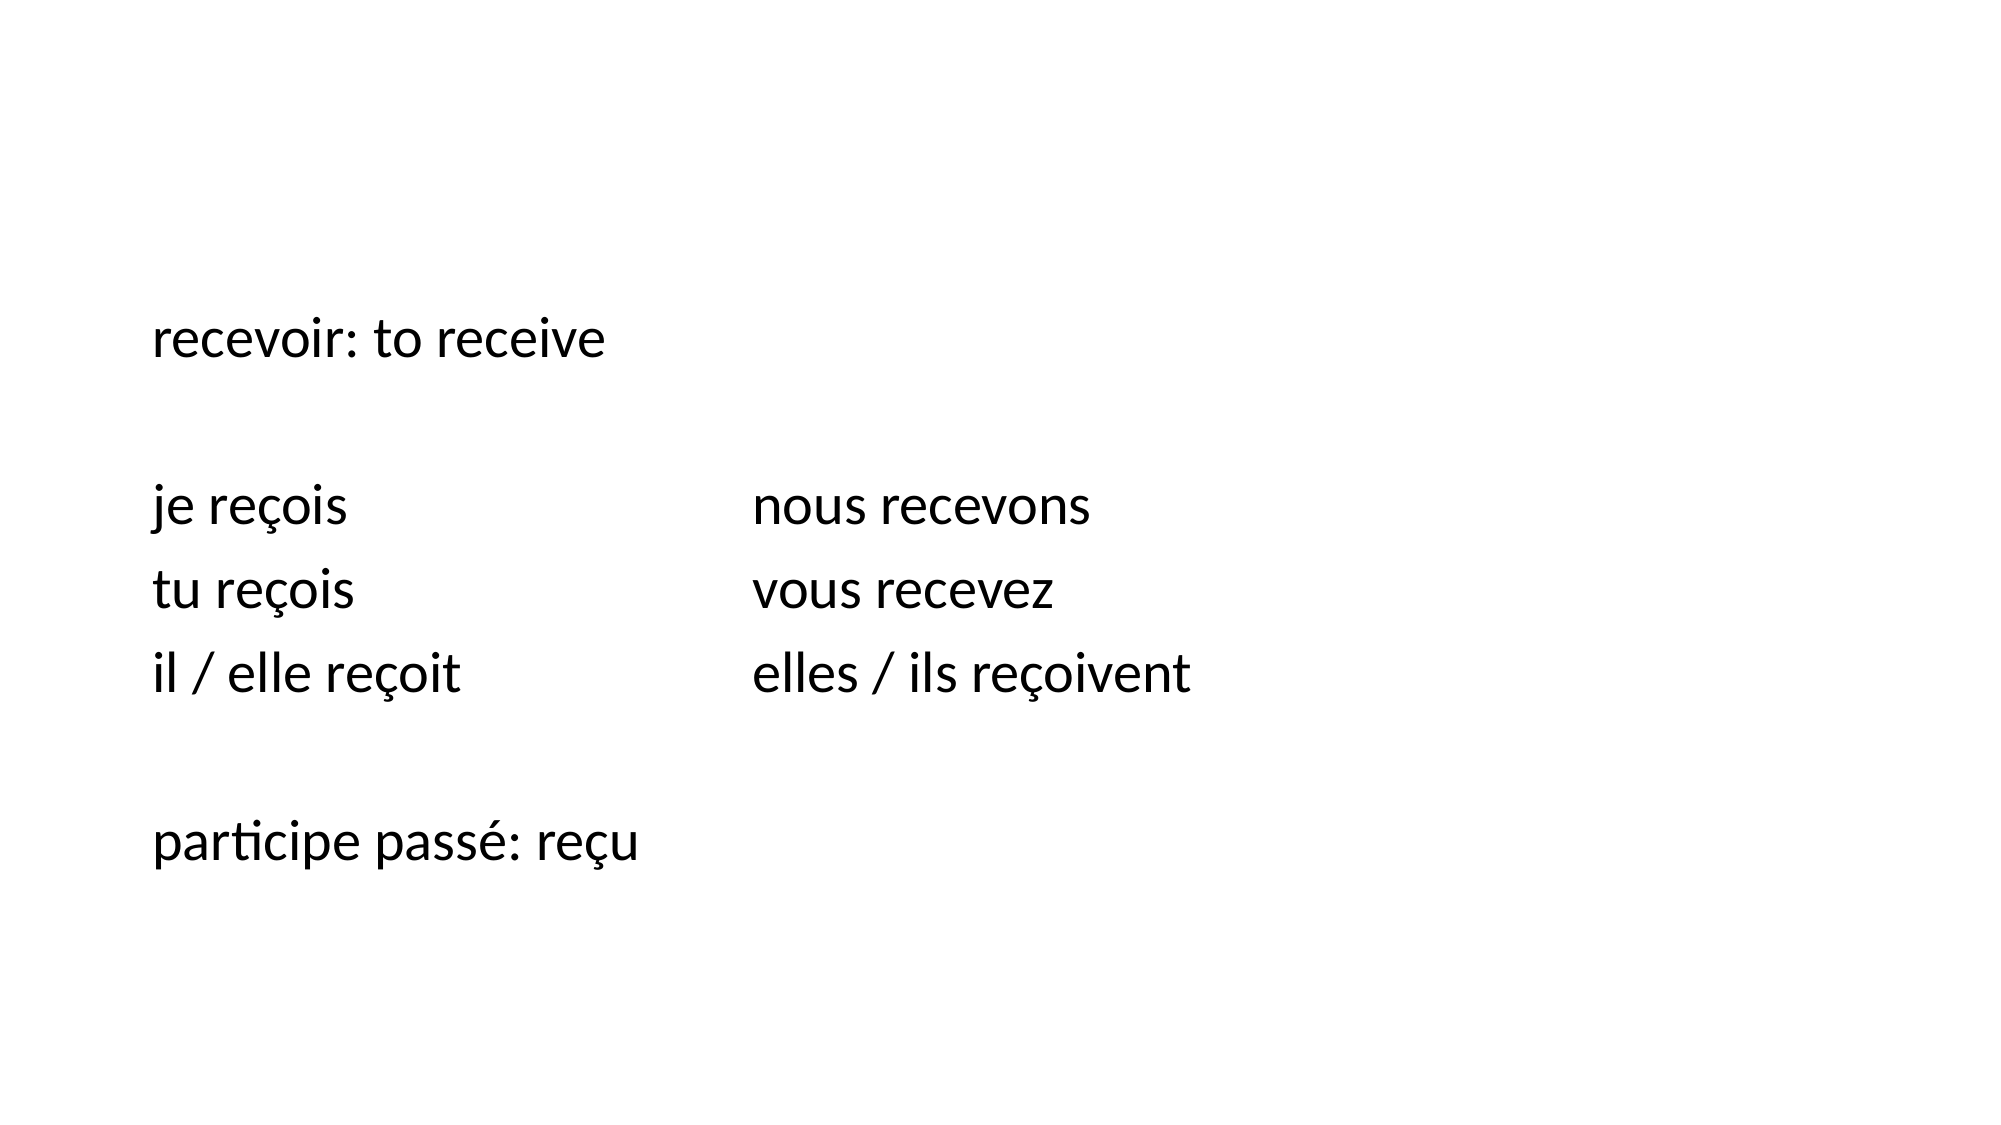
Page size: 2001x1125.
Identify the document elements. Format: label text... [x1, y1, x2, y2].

list recevoir: to receive je reçois nous recevons tu reçois vous recevez il / elle reçoit elles / ils reçoivent participe passé: reçu [137, 299, 1863, 1014]
